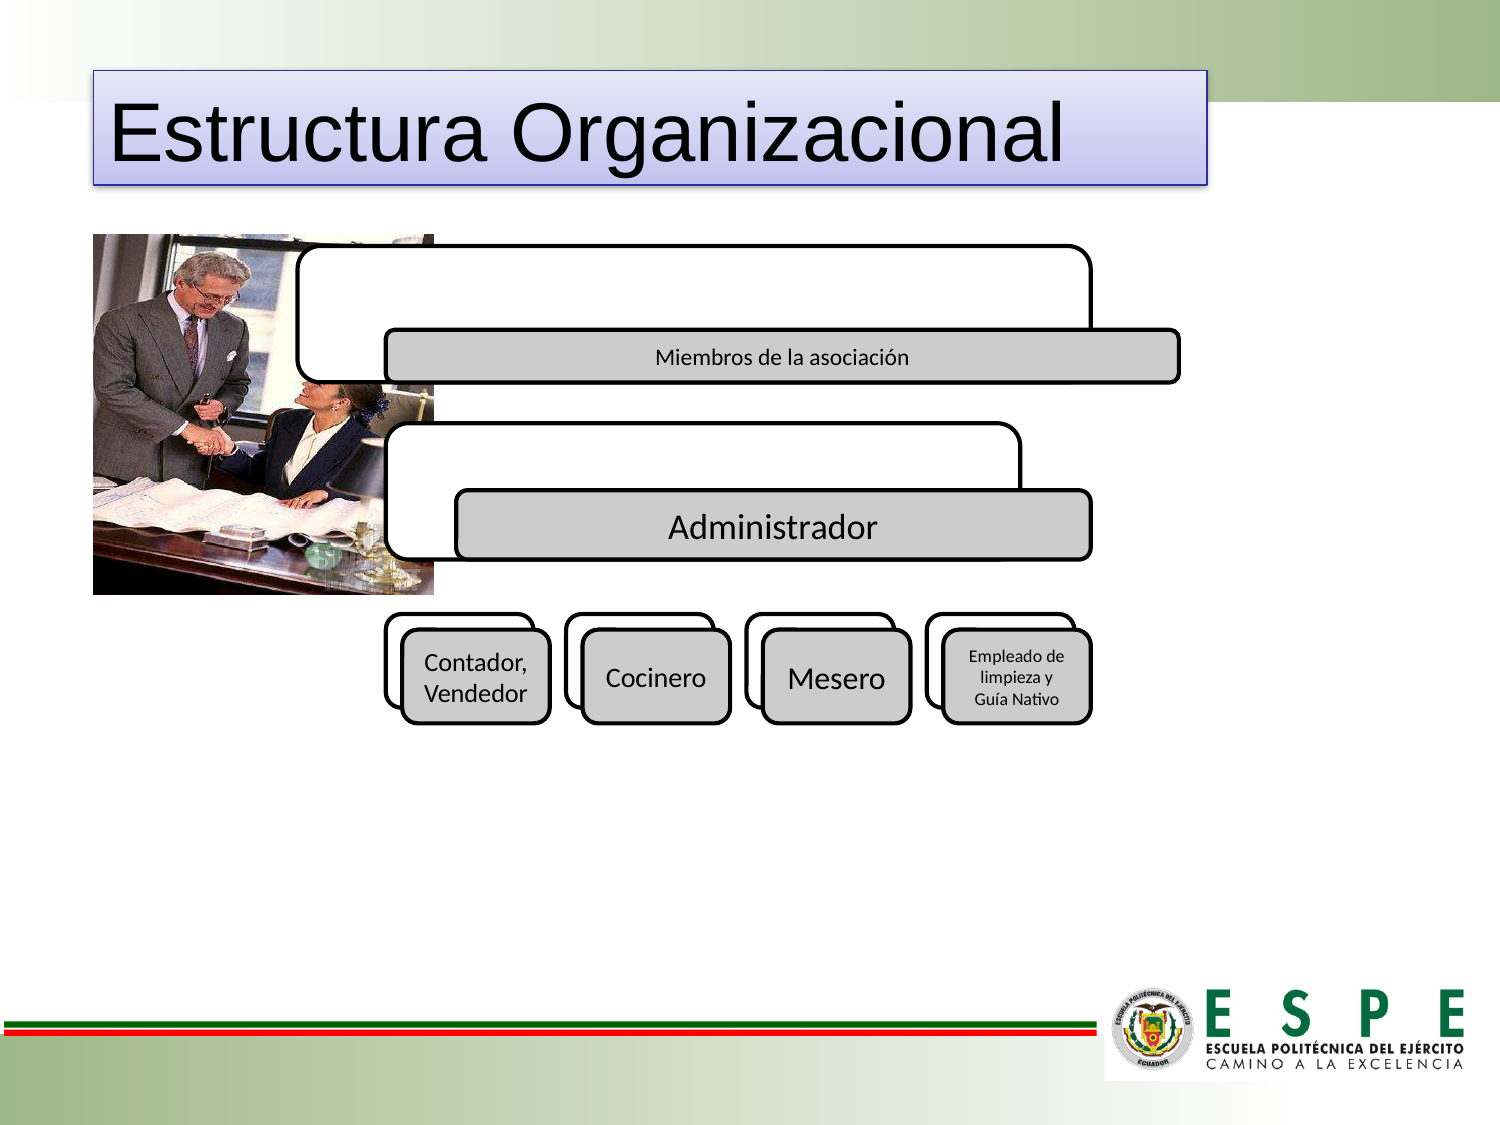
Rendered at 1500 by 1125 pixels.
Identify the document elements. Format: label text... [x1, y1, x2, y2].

text_box Estructura Organizacional [93, 70, 1208, 186]
picture [93, 234, 434, 596]
picture [1104, 976, 1483, 1081]
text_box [187, 245, 1290, 915]
